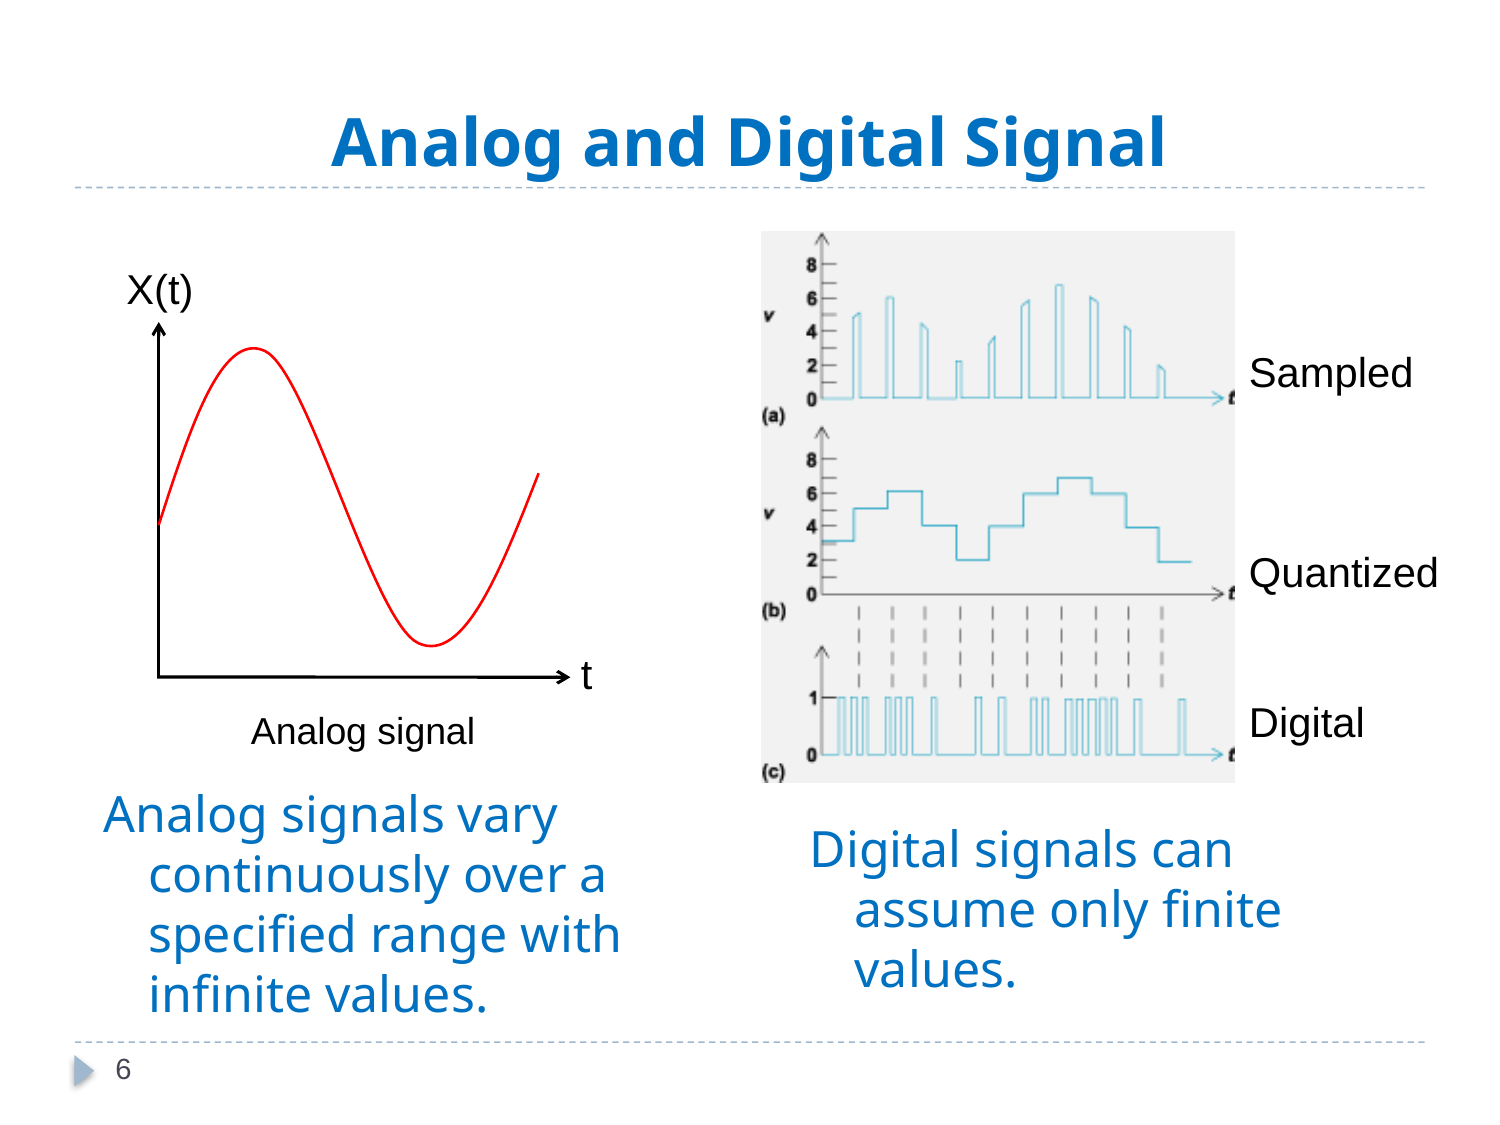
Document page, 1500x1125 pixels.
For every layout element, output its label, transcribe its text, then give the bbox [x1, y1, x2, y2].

text_box Sampled Quantized Digital [1240, 338, 1471, 753]
list Analog signals vary continuously over a specified range with infinite values. [88, 774, 763, 1024]
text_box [111, 255, 608, 761]
title Analog and Digital Signal [74, 24, 1426, 188]
picture [761, 231, 1235, 783]
slide_number 6 [100, 1042, 426, 1103]
text_box Digital signals can assume only finite values. [750, 810, 1376, 976]
